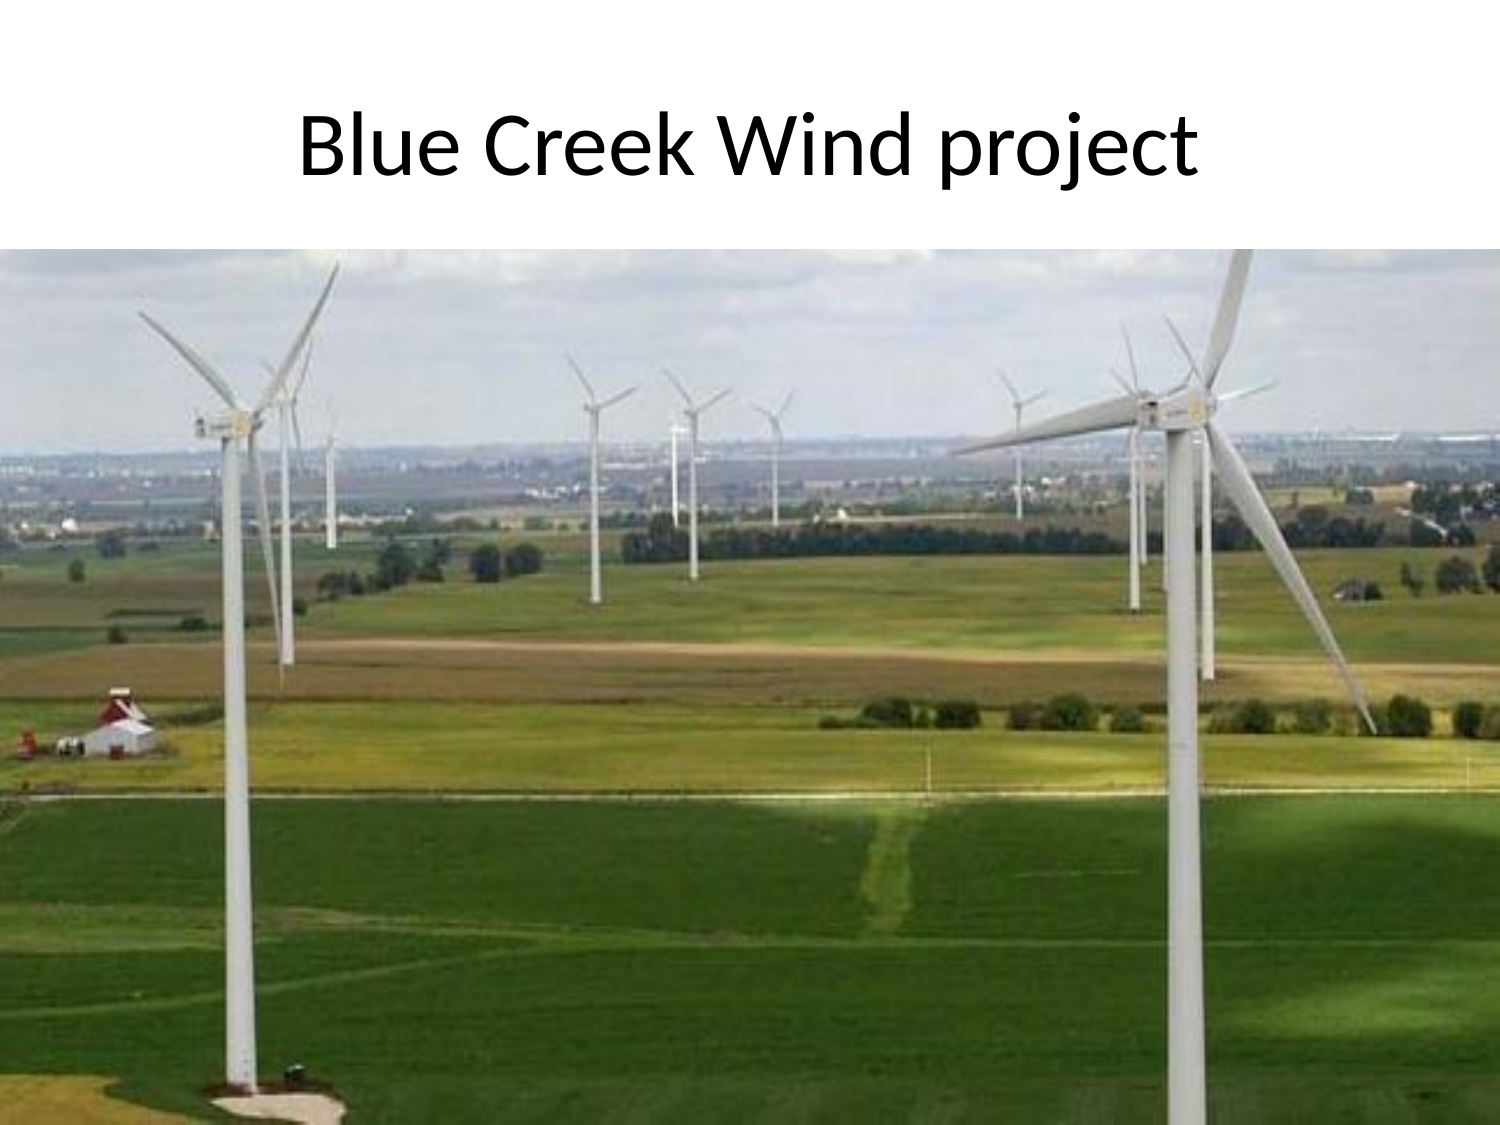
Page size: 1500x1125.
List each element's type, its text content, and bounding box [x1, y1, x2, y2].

title Blue Creek Wind project [75, 45, 1425, 233]
picture [0, 249, 1500, 1125]
